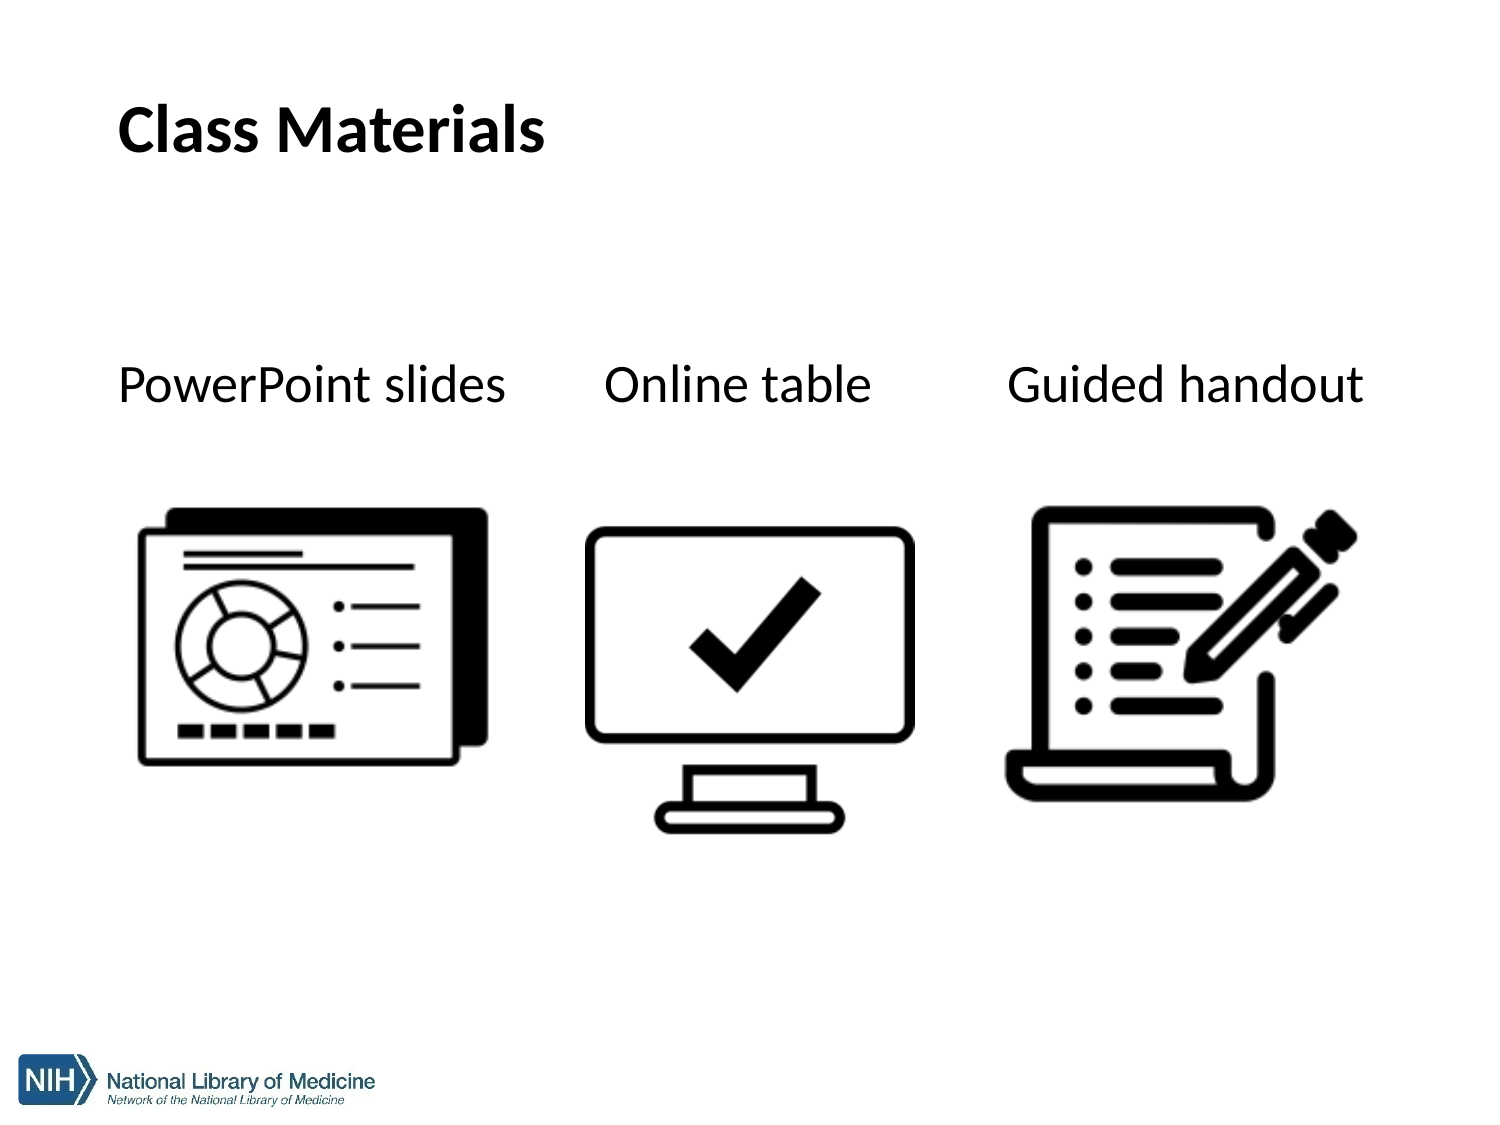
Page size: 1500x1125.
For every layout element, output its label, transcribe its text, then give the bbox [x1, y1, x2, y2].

picture [103, 429, 520, 846]
picture [584, 515, 915, 846]
title Class Materials [103, 56, 1397, 204]
picture [980, 446, 1397, 863]
picture [18, 1054, 375, 1112]
list PowerPoint slides Online table Guided handout [103, 276, 1397, 465]
